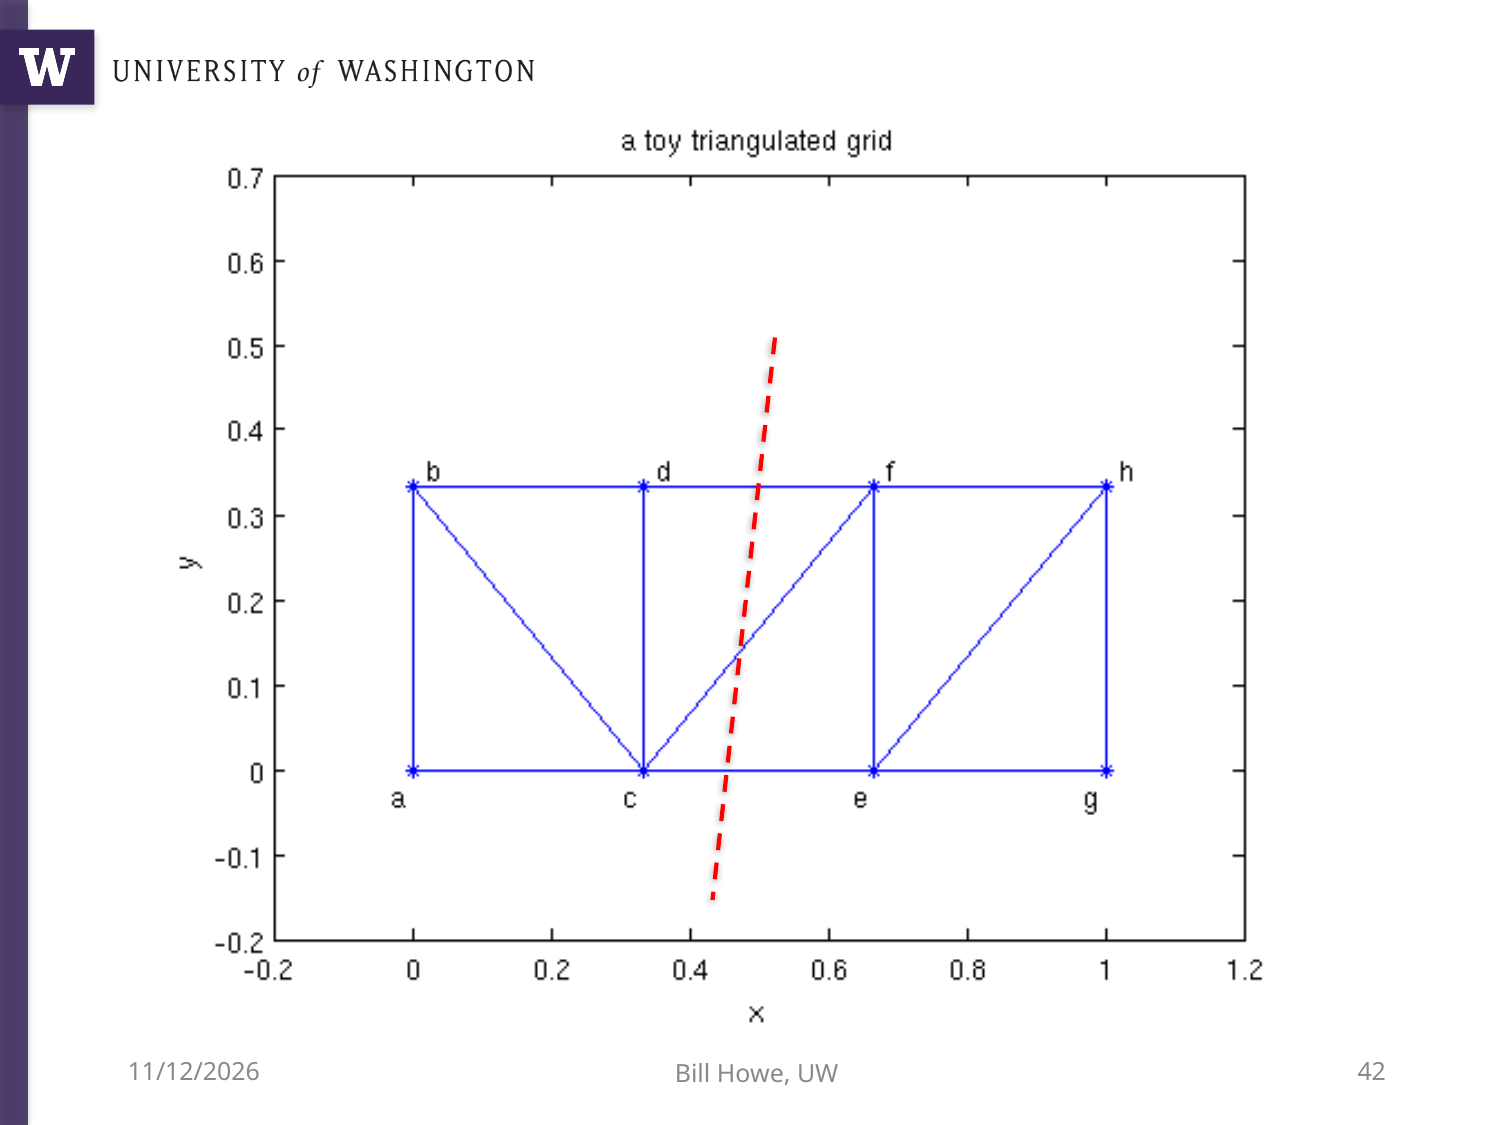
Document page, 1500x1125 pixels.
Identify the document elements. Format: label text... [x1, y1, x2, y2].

picture [112, 59, 534, 88]
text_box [712, 337, 776, 901]
footer Bill Howe, UW [519, 1052, 995, 1103]
slide_number 42 [1051, 1042, 1402, 1103]
picture [111, 104, 1363, 1043]
picture [19, 48, 75, 86]
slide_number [112, 1052, 463, 1103]
